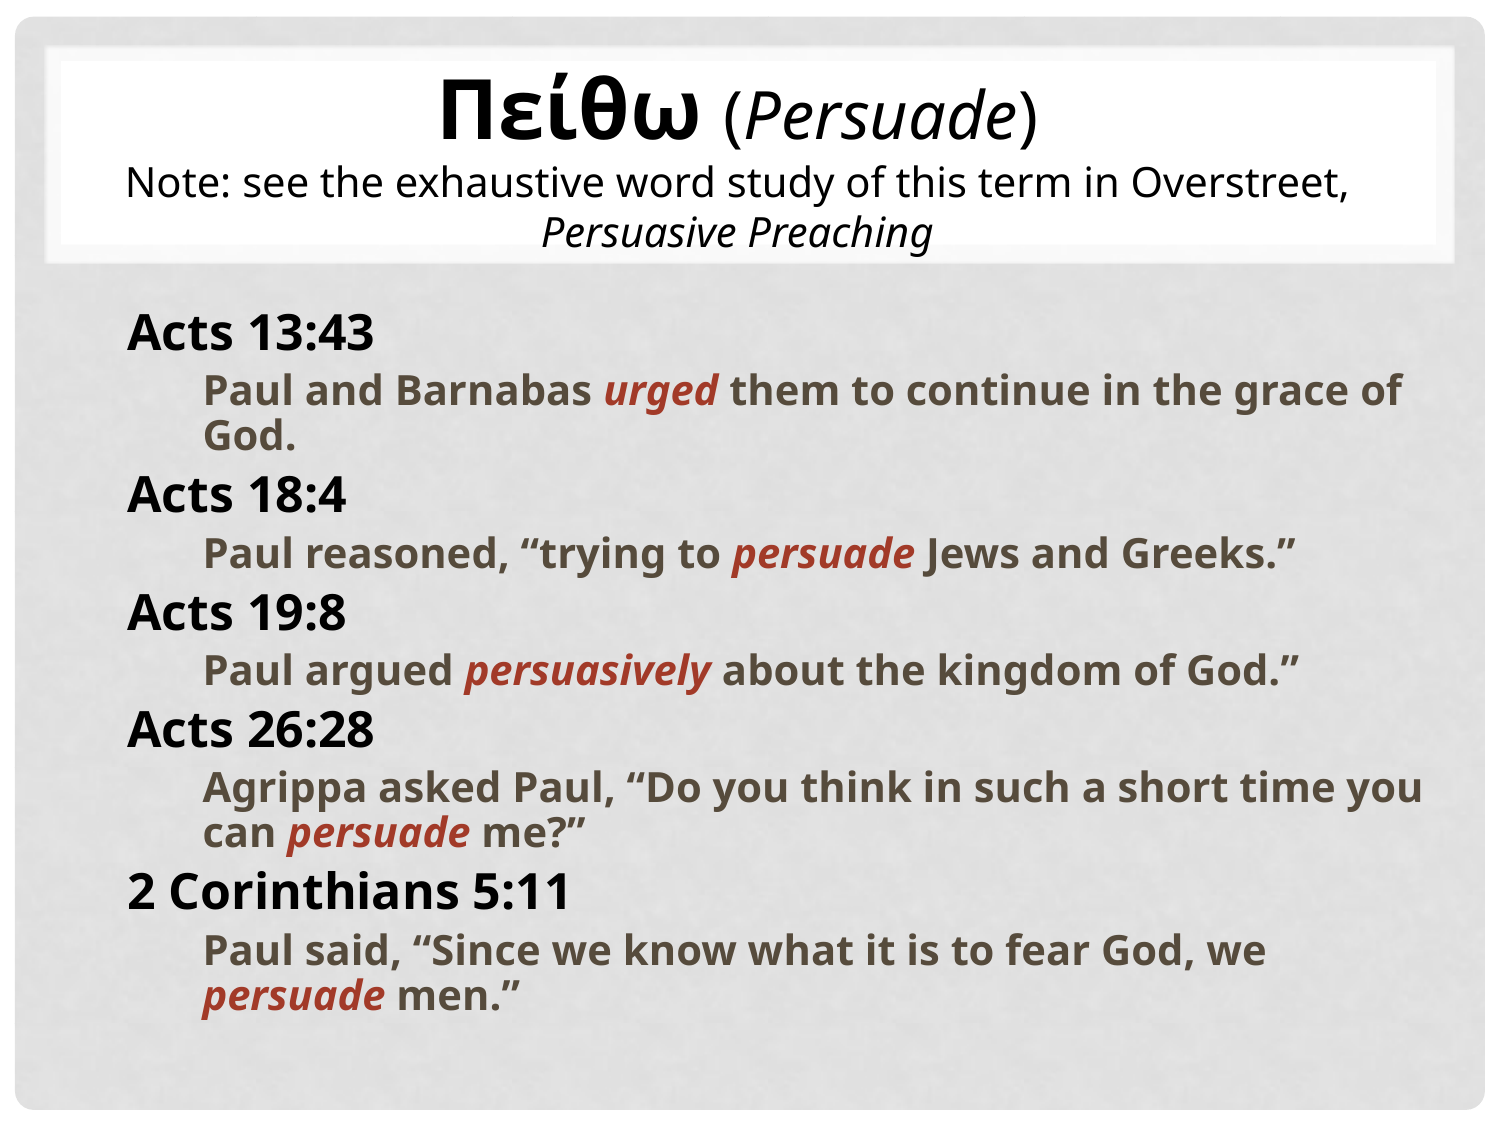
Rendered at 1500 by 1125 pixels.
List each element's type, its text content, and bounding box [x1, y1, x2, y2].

title Πείθω (Persuade) Note: see the exhaustive word study of this term in Overstreet, Persuasive Preaching [87, 37, 1388, 275]
list Acts 13:43 Paul and Barnabas urged them to continue in the grace of God. Acts 18:4 Paul reasoned, “trying to persuade Jews and Greeks.” Acts 19:8 Paul argued persuasively about the kingdom of God.” Acts 26:28 Agrippa asked Paul, “Do you think in such a short time you can persuade me?” 2 Corinthians 5:11 Paul said, “Since we know what it is to fear God, we persuade men.” [37, 299, 1450, 1088]
